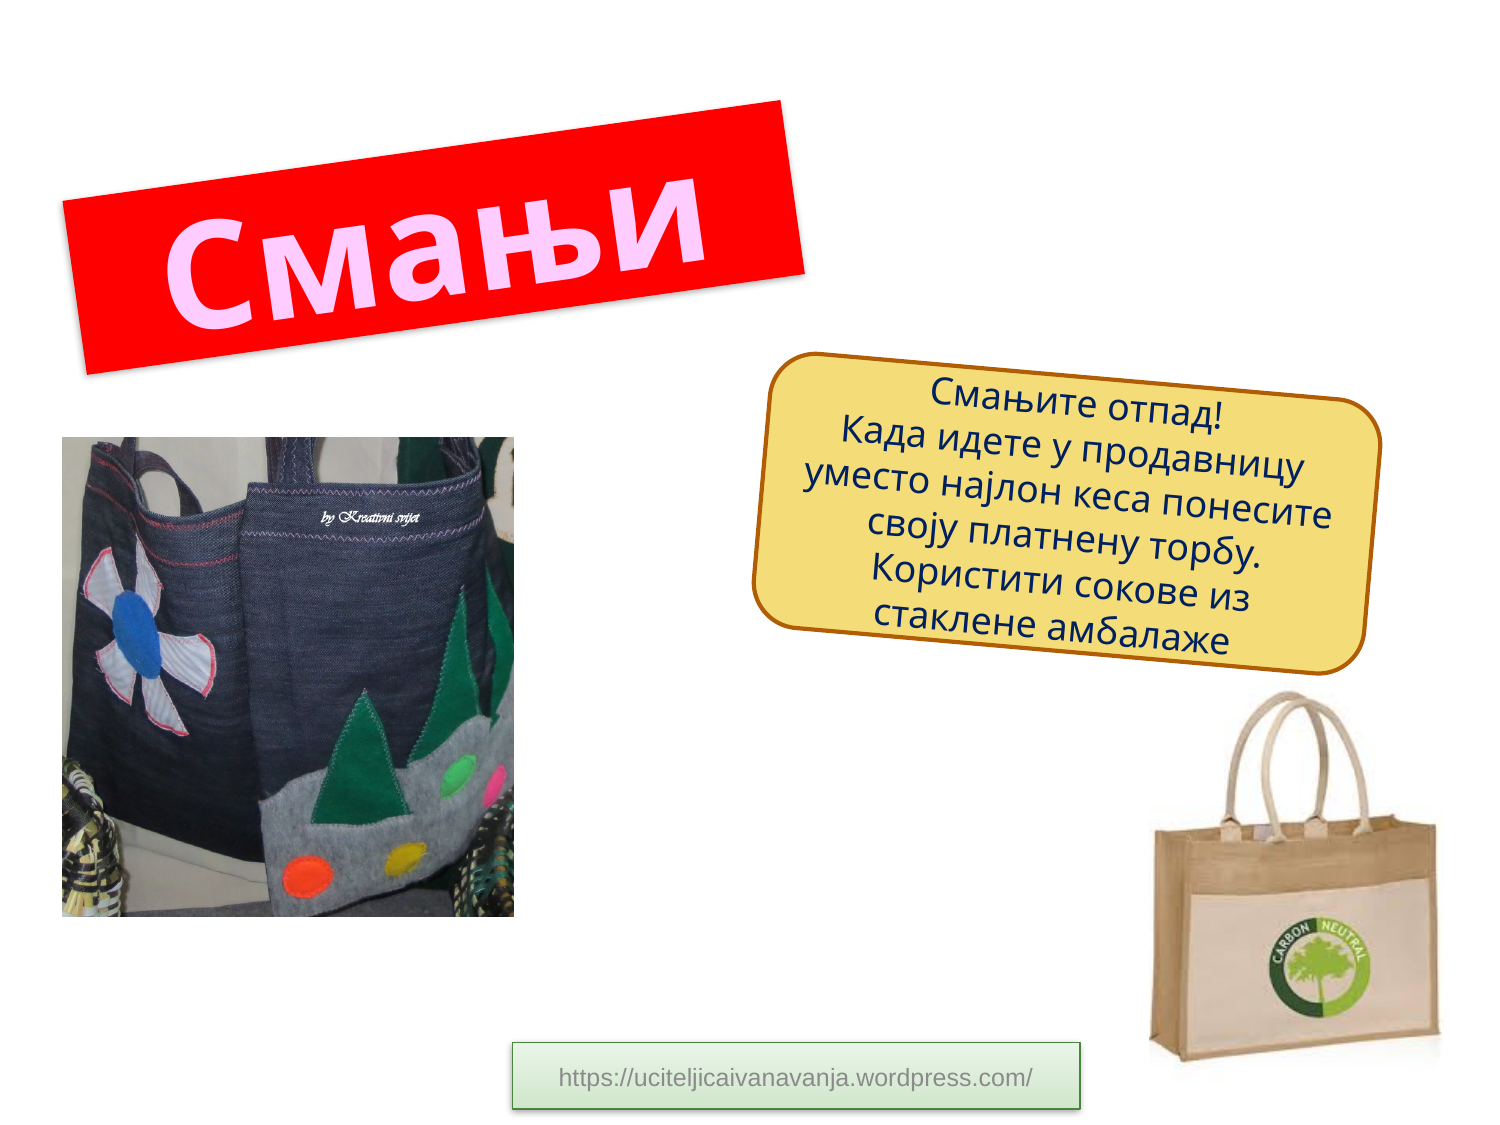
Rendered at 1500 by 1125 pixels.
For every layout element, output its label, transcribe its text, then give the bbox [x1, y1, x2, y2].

picture [62, 437, 515, 918]
text_box Смањите отпад! Када идете у продавницу уместо најлон кеса понесите своју платнену торбу. Користити сокове из стаклене амбалаже [751, 351, 1383, 676]
picture [1149, 681, 1444, 1103]
text_box Смањи [62, 100, 805, 375]
text_box https://uciteljicaivanavanja.wordpress.com/ [512, 1042, 1081, 1110]
